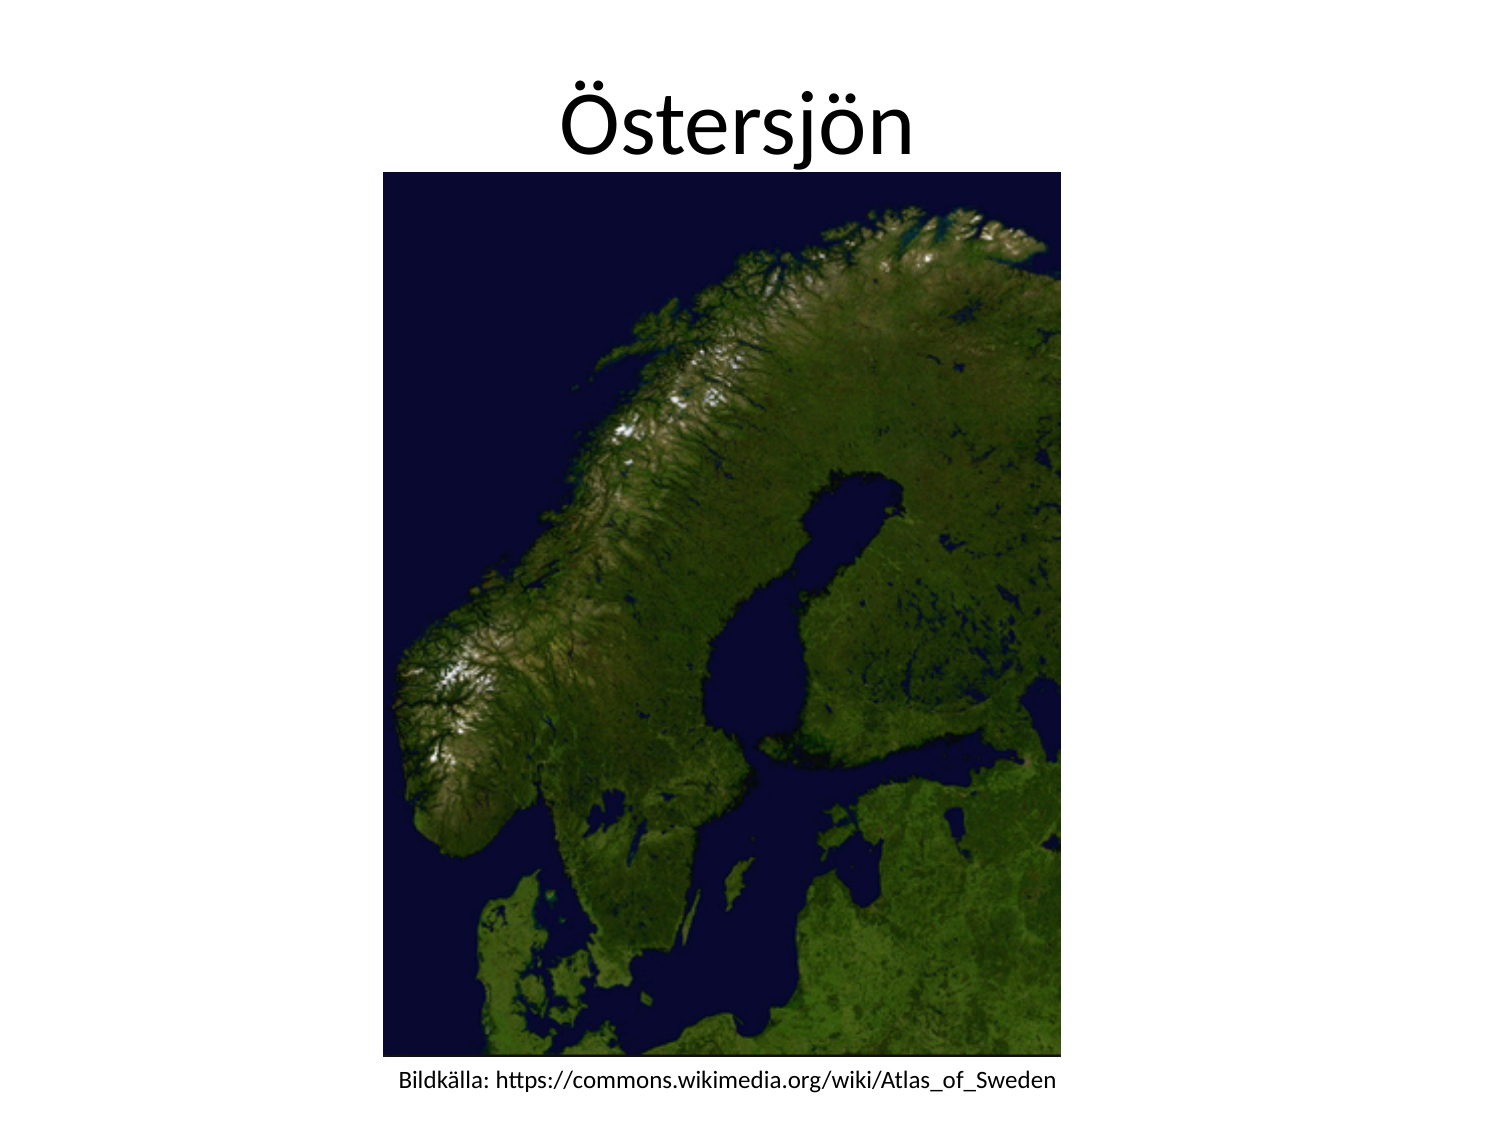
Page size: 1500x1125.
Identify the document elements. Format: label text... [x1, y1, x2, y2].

picture [383, 172, 1061, 1057]
title Östersjön [100, 0, 1376, 238]
text_box Bildkälla: https://commons.wikimedia.org/wiki/Atlas_of_Sweden [383, 1056, 1128, 1101]
